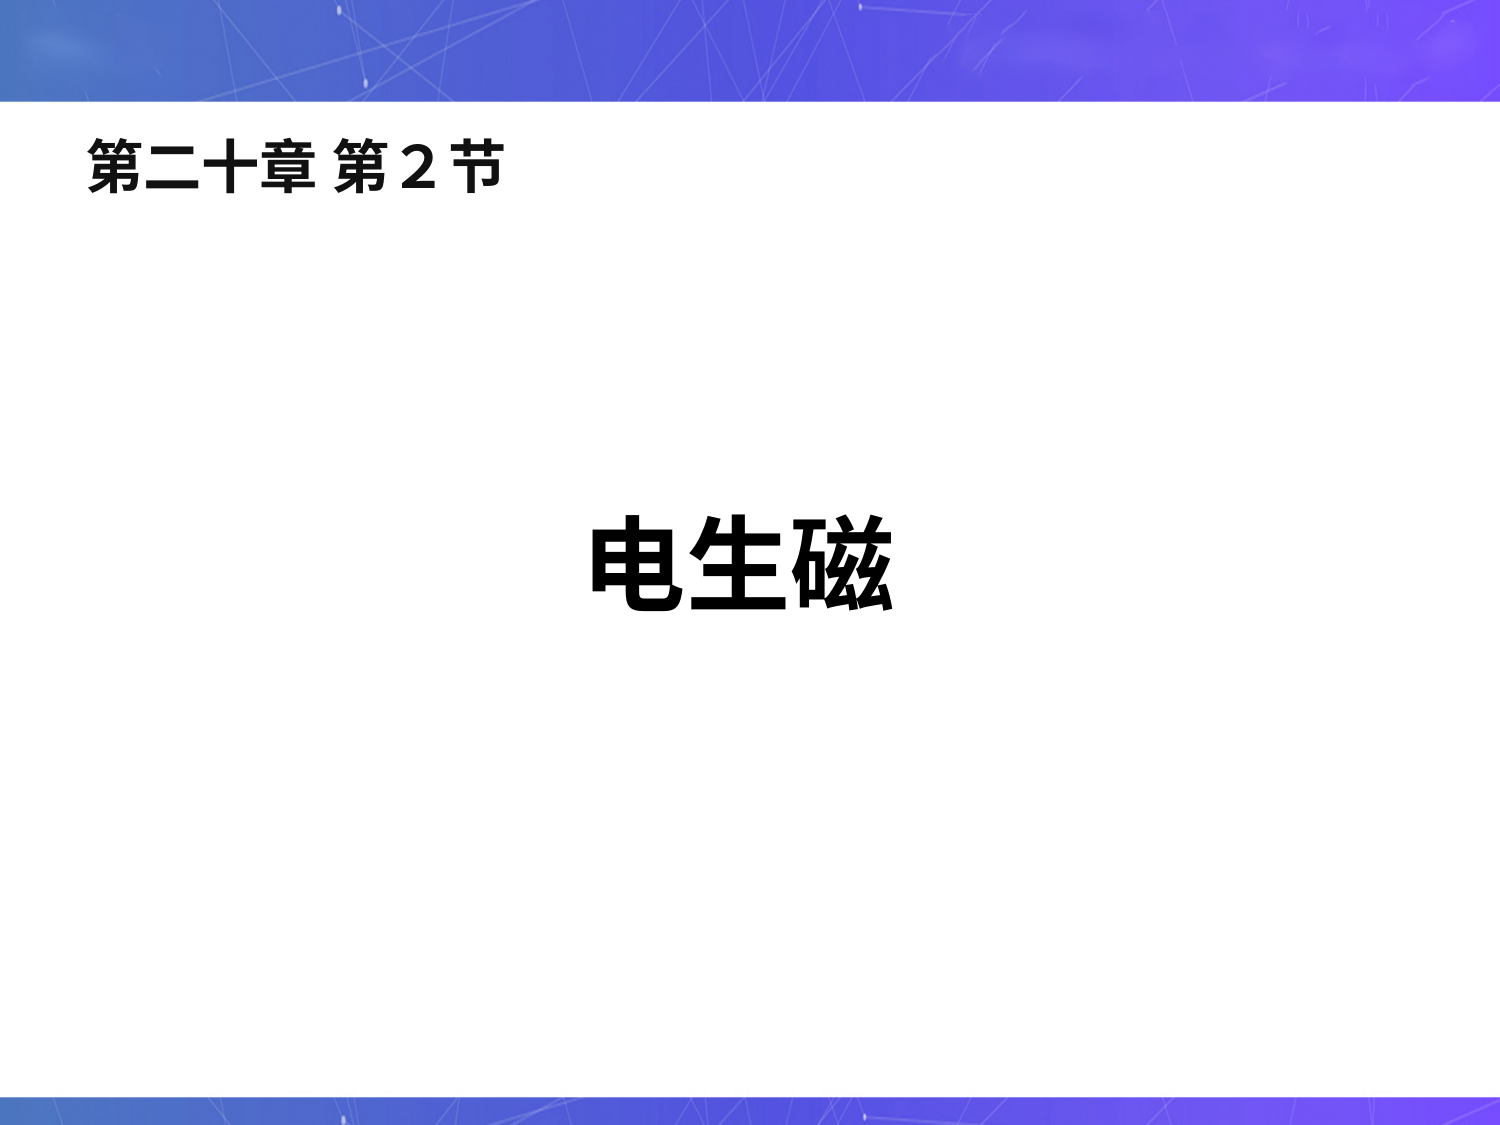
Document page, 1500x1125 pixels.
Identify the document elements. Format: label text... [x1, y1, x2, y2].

text_box 电生磁 [126, 492, 1374, 633]
picture [0, 0, 1500, 1125]
text_box 第二十章 第２节 [70, 122, 570, 208]
